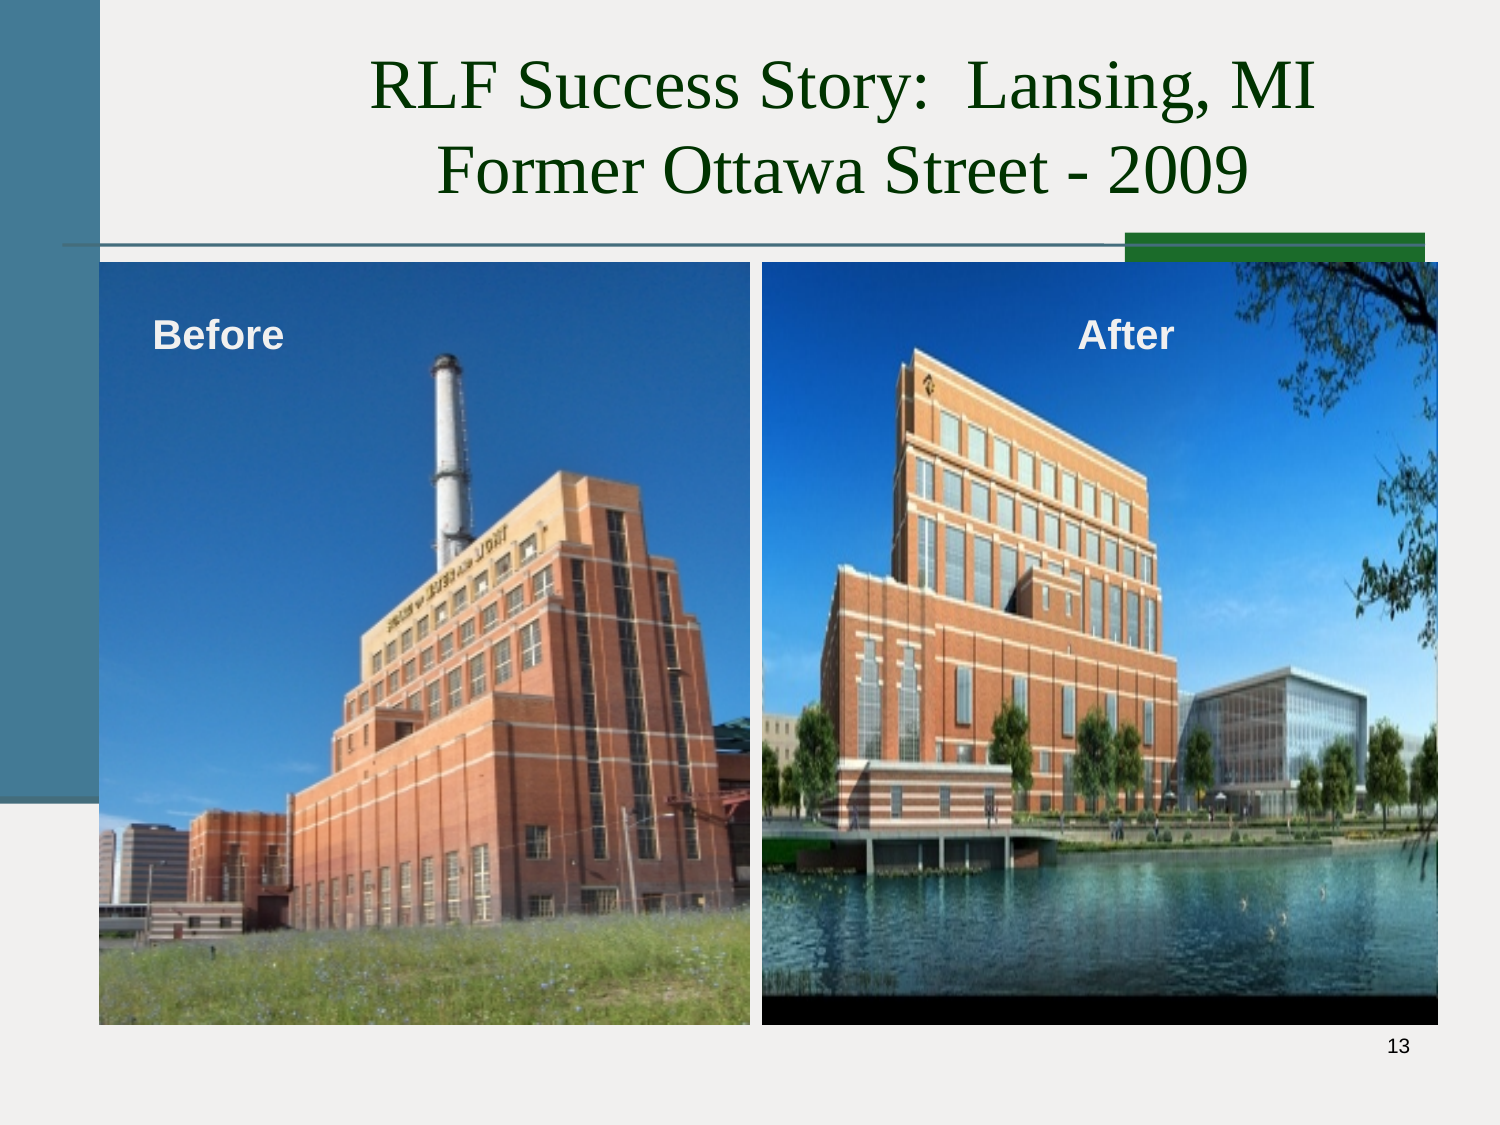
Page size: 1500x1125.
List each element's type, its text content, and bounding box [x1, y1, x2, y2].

title RLF Success Story: Lansing, MI Former Ottawa Street - 2009 [187, 87, 1500, 159]
slide_number 13 [1112, 1035, 1426, 1101]
picture [762, 262, 1438, 1026]
picture [99, 262, 751, 1026]
